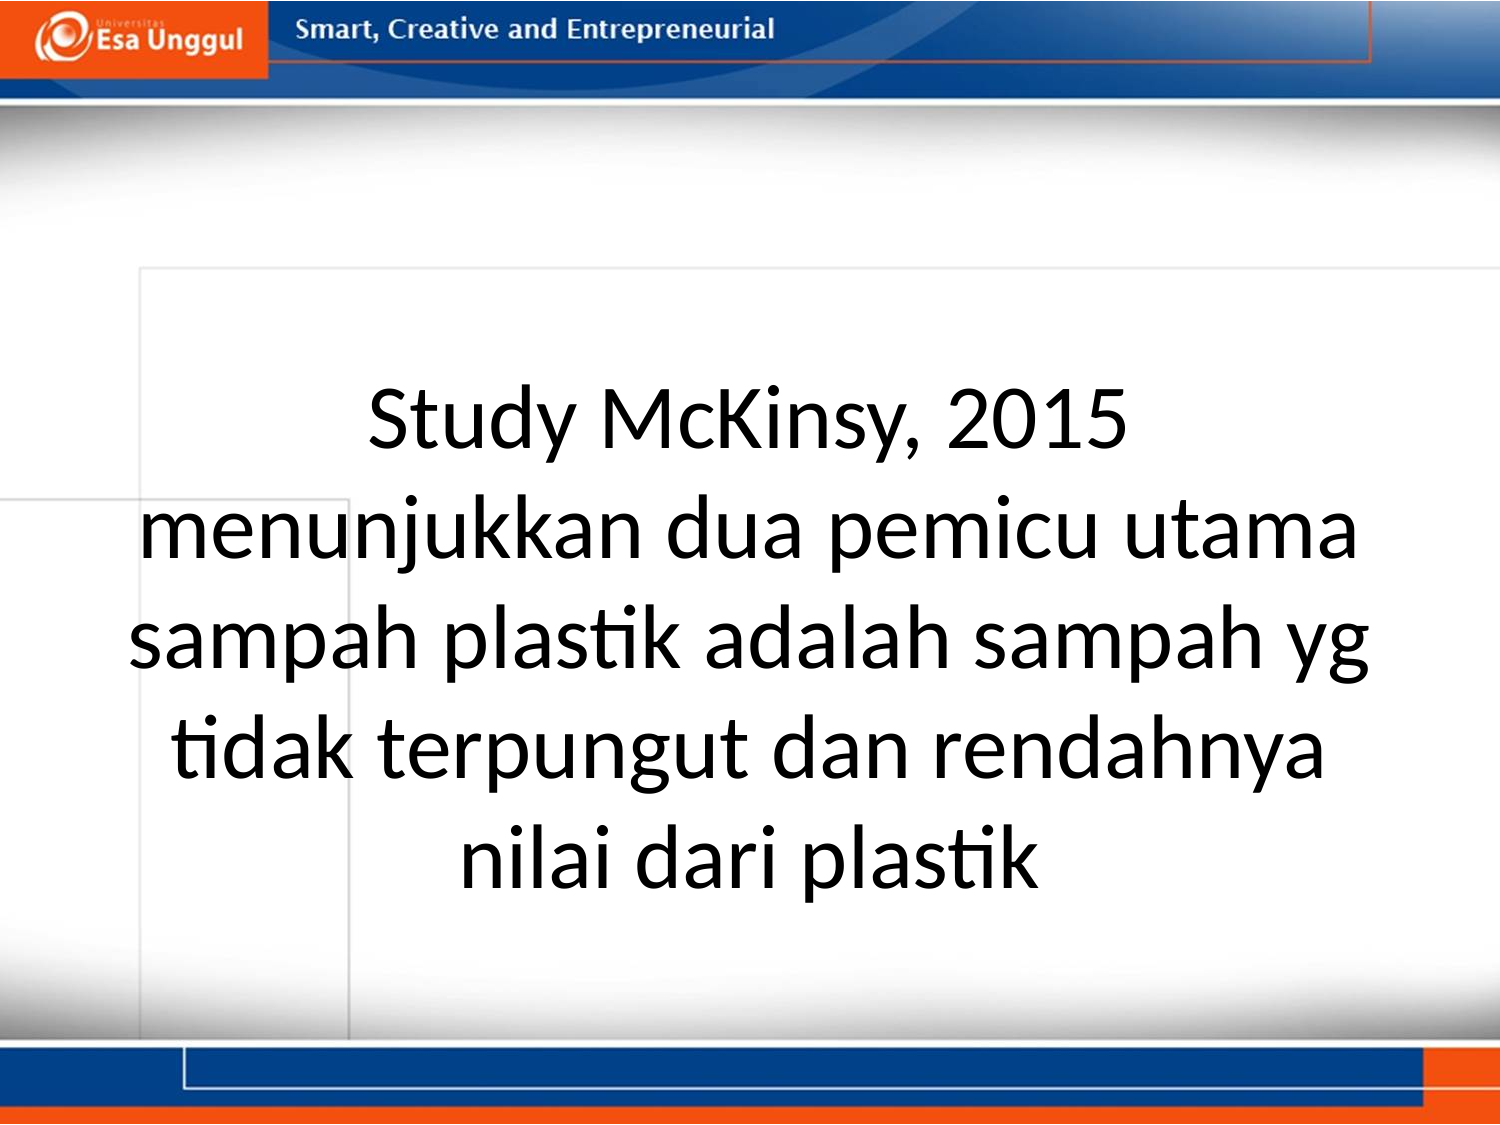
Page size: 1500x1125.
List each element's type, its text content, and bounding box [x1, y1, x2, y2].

picture [0, 1, 1500, 1124]
title Study McKinsy, 2015 menunjukkan dua pemicu utama sampah plastik adalah sampah yg tidak terpungut dan rendahnya nilai dari plastik [112, 349, 1388, 591]
